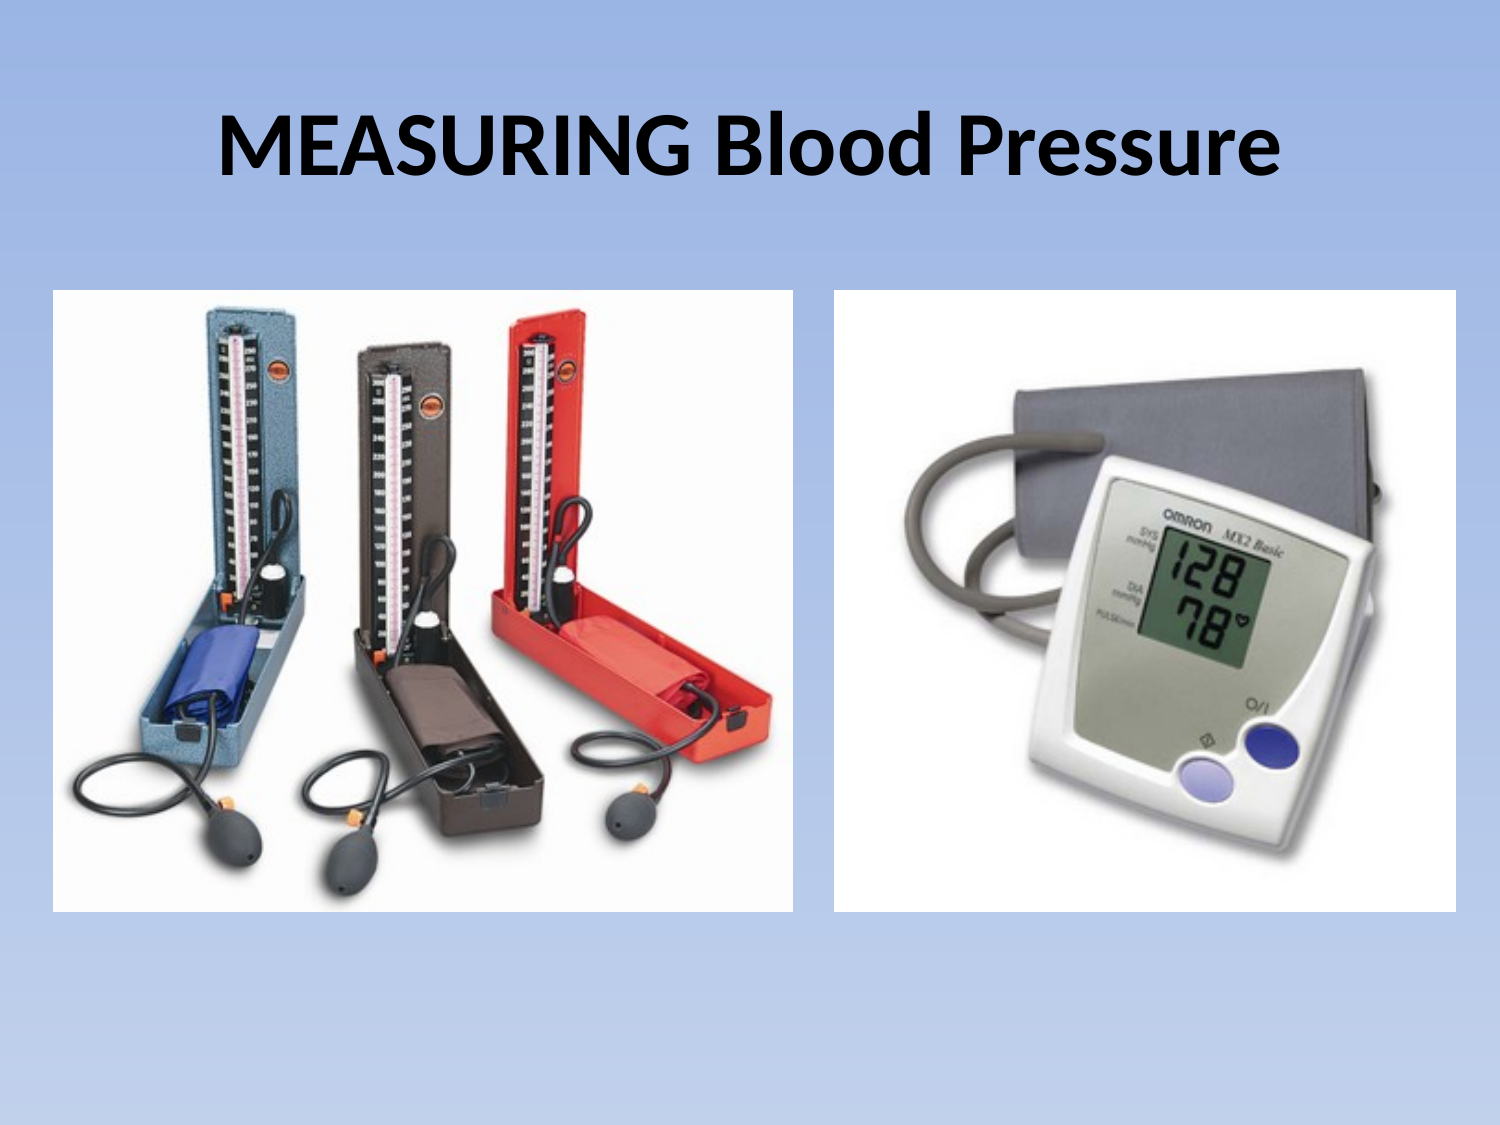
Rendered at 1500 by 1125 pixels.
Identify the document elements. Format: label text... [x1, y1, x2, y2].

title MEASURING Blood Pressure [75, 45, 1425, 233]
picture [834, 290, 1456, 912]
picture [52, 290, 793, 912]
